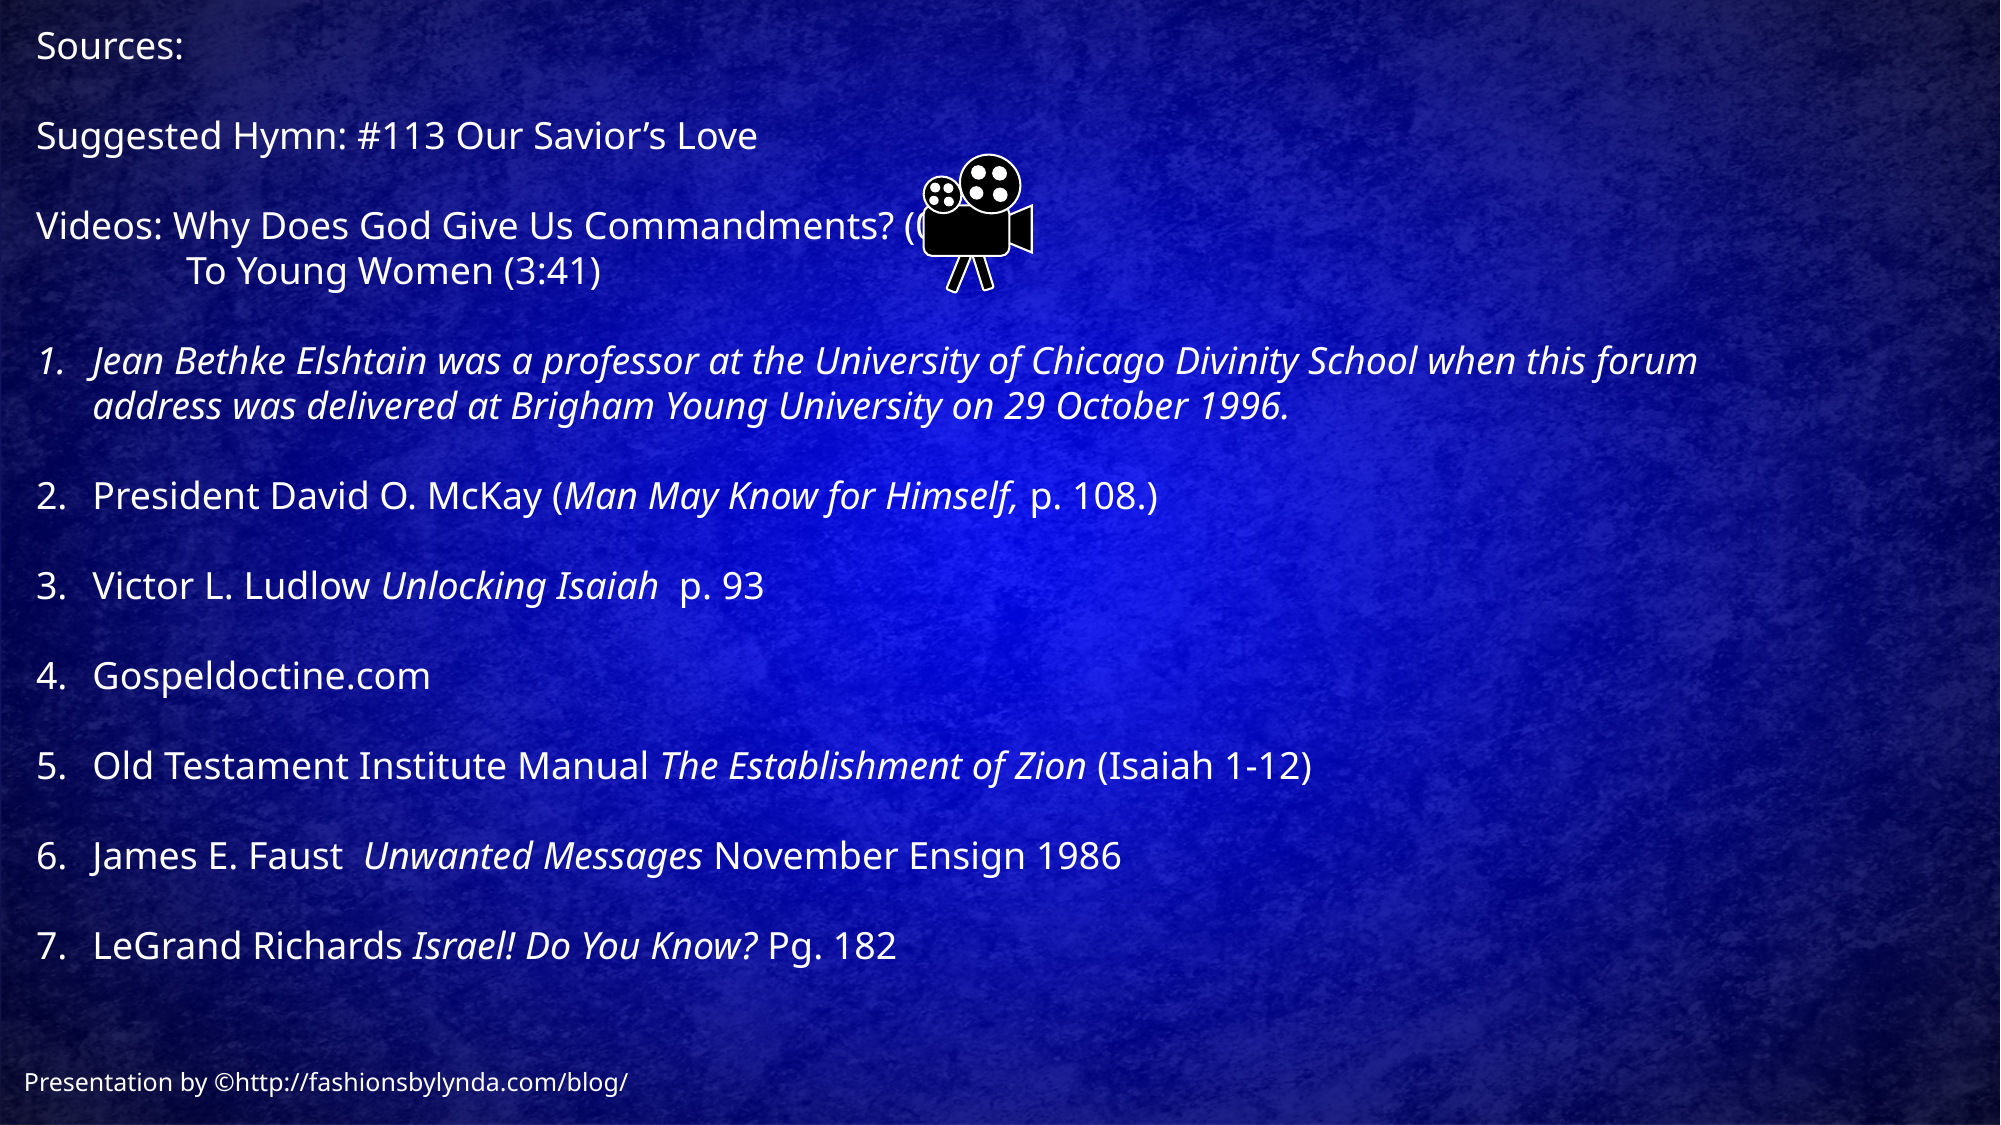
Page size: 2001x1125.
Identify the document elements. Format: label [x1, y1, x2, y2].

picture [0, 0, 2000, 1125]
text_box [923, 154, 1032, 293]
